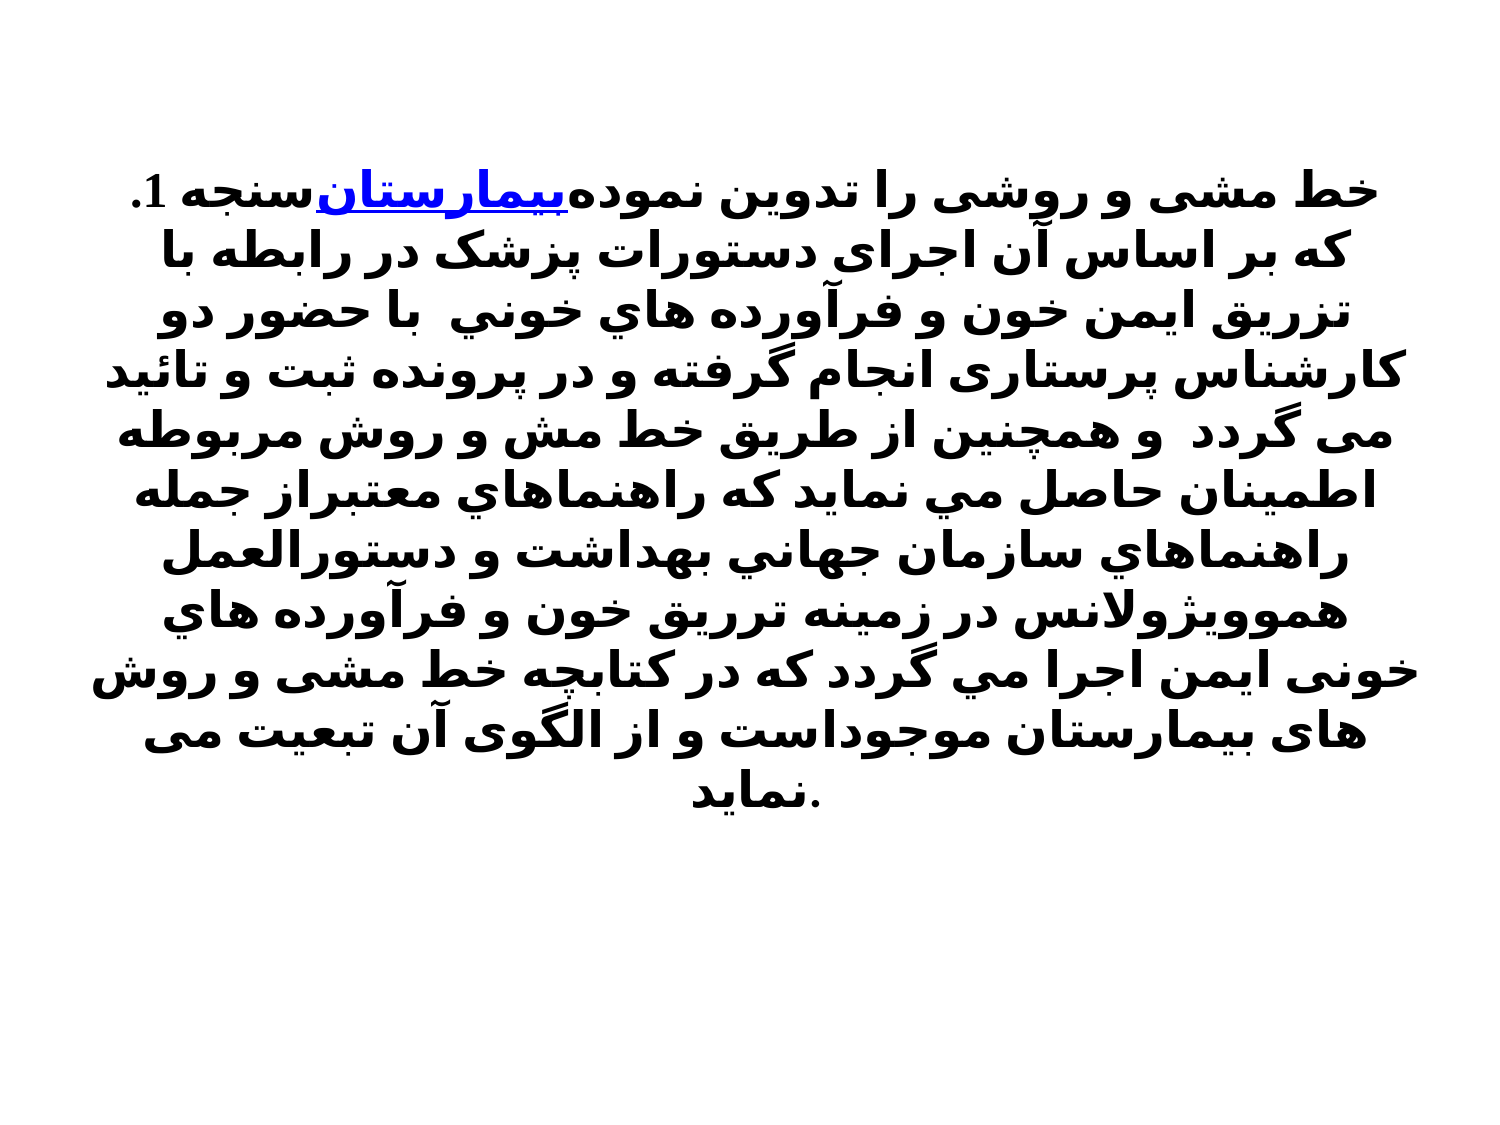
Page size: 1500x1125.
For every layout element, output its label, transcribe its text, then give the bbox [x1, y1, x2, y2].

text_box سنجه 1. بیمارستان خط مشی و روشی را تدوین نموده که بر اساس آن اجرای دستورات پزشک در رابطه با تزريق ايمن خون و فرآورده هاي خوني با حضور دو کارشناس پرستاری انجام گرفته و در پرونده ثبت و تائید می گردد و همچنين از طريق خط مش و روش مربوطه اطمينان حاصل مي نمايد كه راهنماهاي معتبراز جمله راهنماهاي سازمان جهاني بهداشت و دستورالعمل هموويژولانس در زمینه ترريق خون و فرآورده هاي خونی ايمن اجرا مي گردد که در کتابچه خط مشی و روش های بیمارستان موجوداست و از الگوی آن تبعیت می نماید. [74, 149, 1438, 885]
